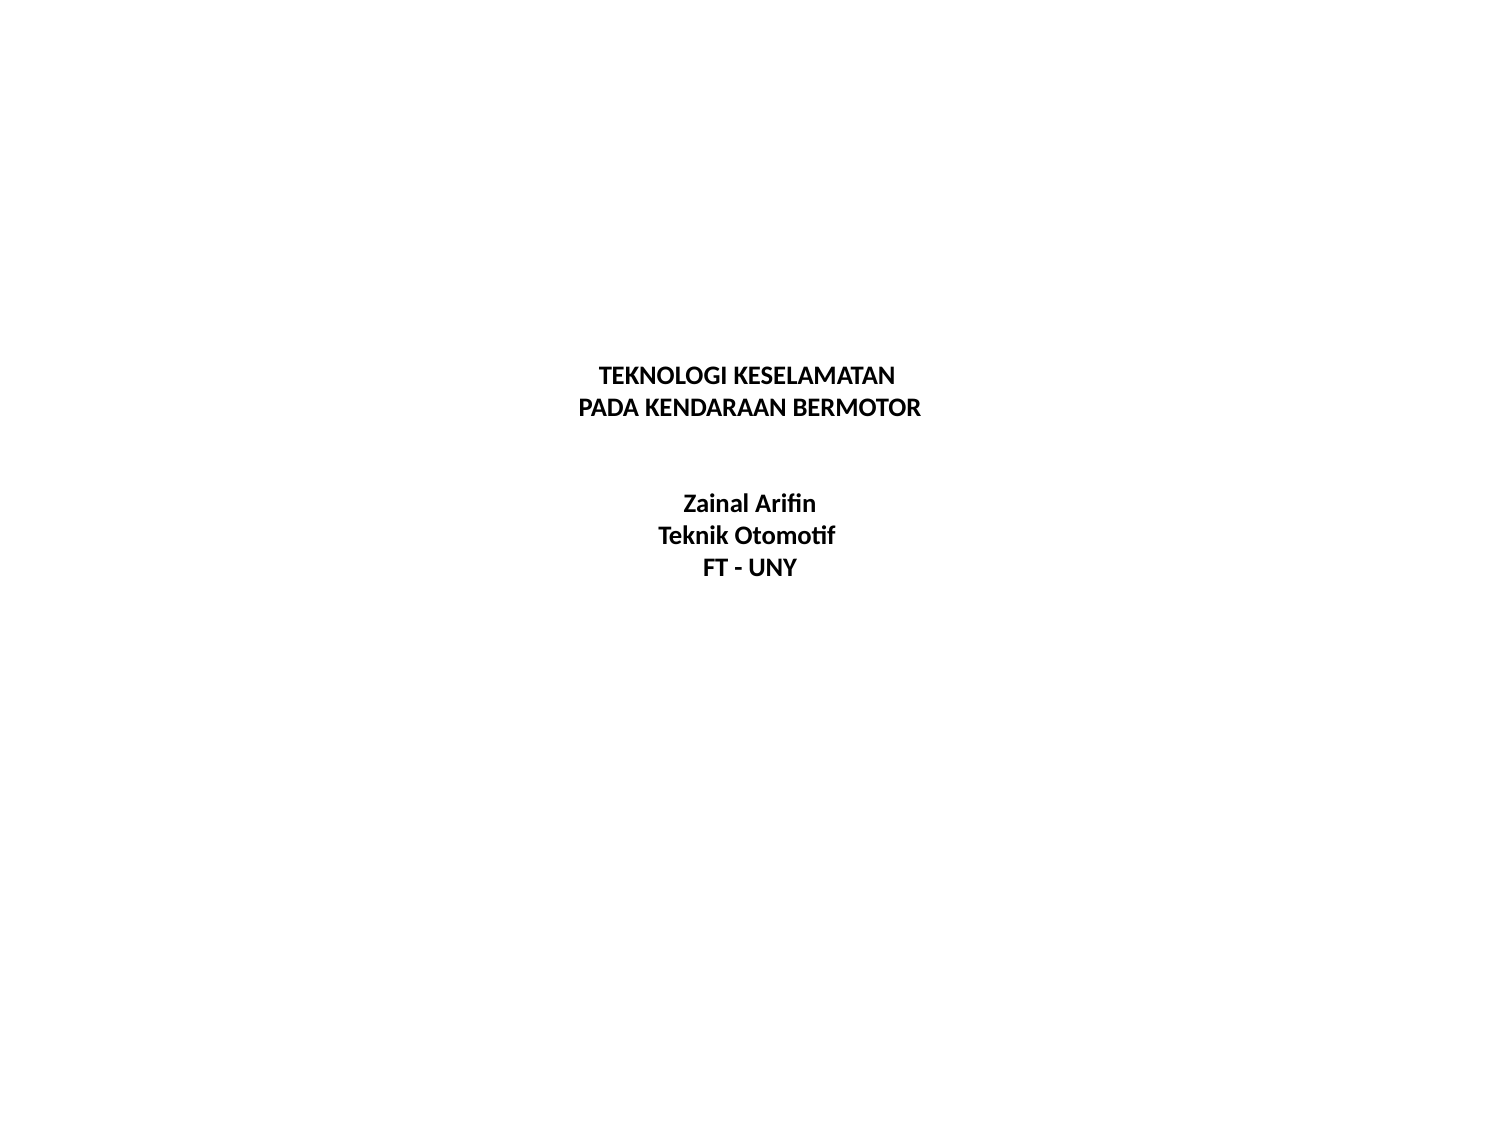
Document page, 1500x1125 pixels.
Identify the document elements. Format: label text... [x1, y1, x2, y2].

title TEKNOLOGI KESELAMATAN PADA KENDARAAN BERMOTOR Zainal Arifin Teknik Otomotif FT - UNY [112, 349, 1388, 591]
